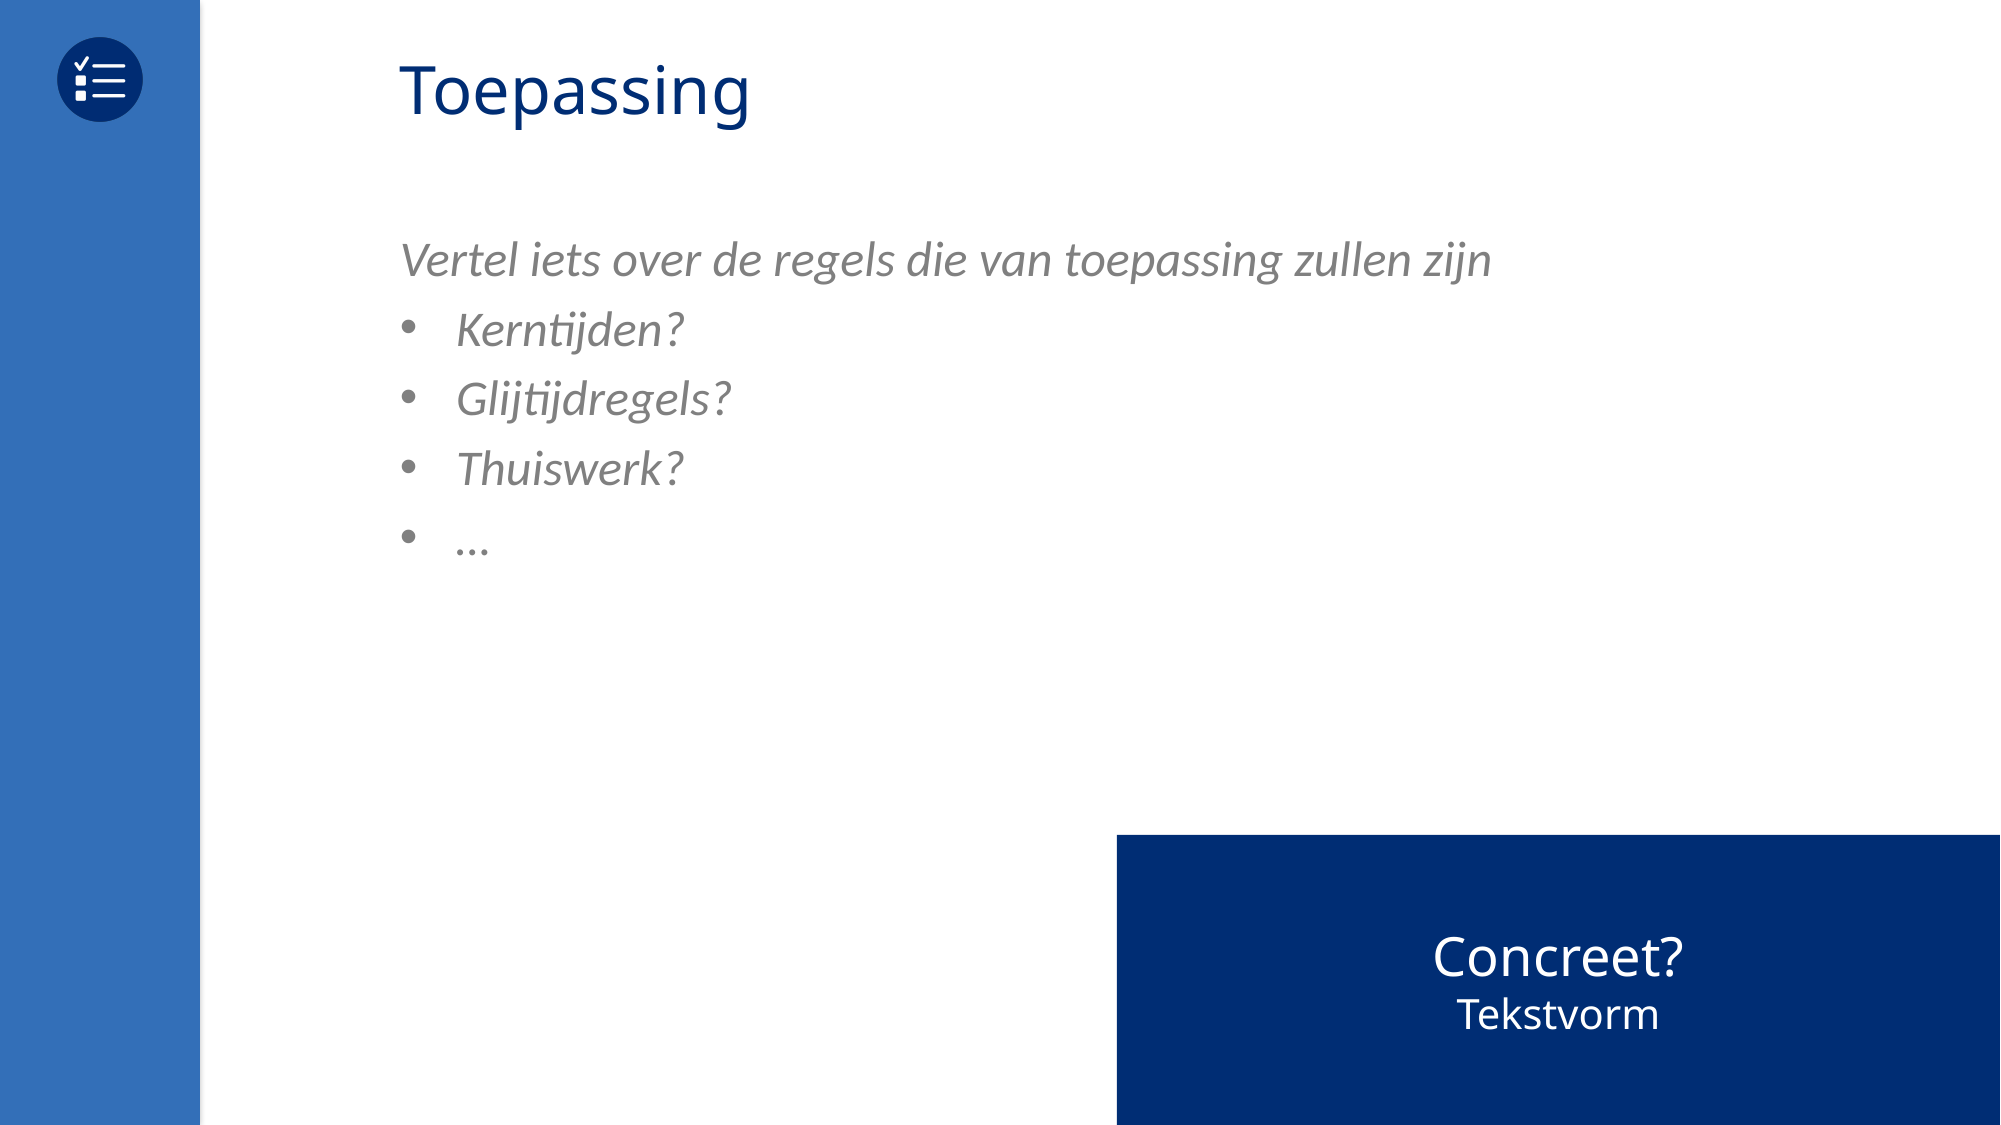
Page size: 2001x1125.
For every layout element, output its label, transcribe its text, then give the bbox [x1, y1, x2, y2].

list Vertel iets over de regels die van toepassing zullen zijn Kerntijden? Glijtijdregels? Thuiswerk? … [399, 225, 1900, 1050]
title Toepassing [399, 47, 1900, 225]
text_box Concreet? Tekstvorm [1115, 833, 2000, 1125]
picture [46, 26, 154, 134]
